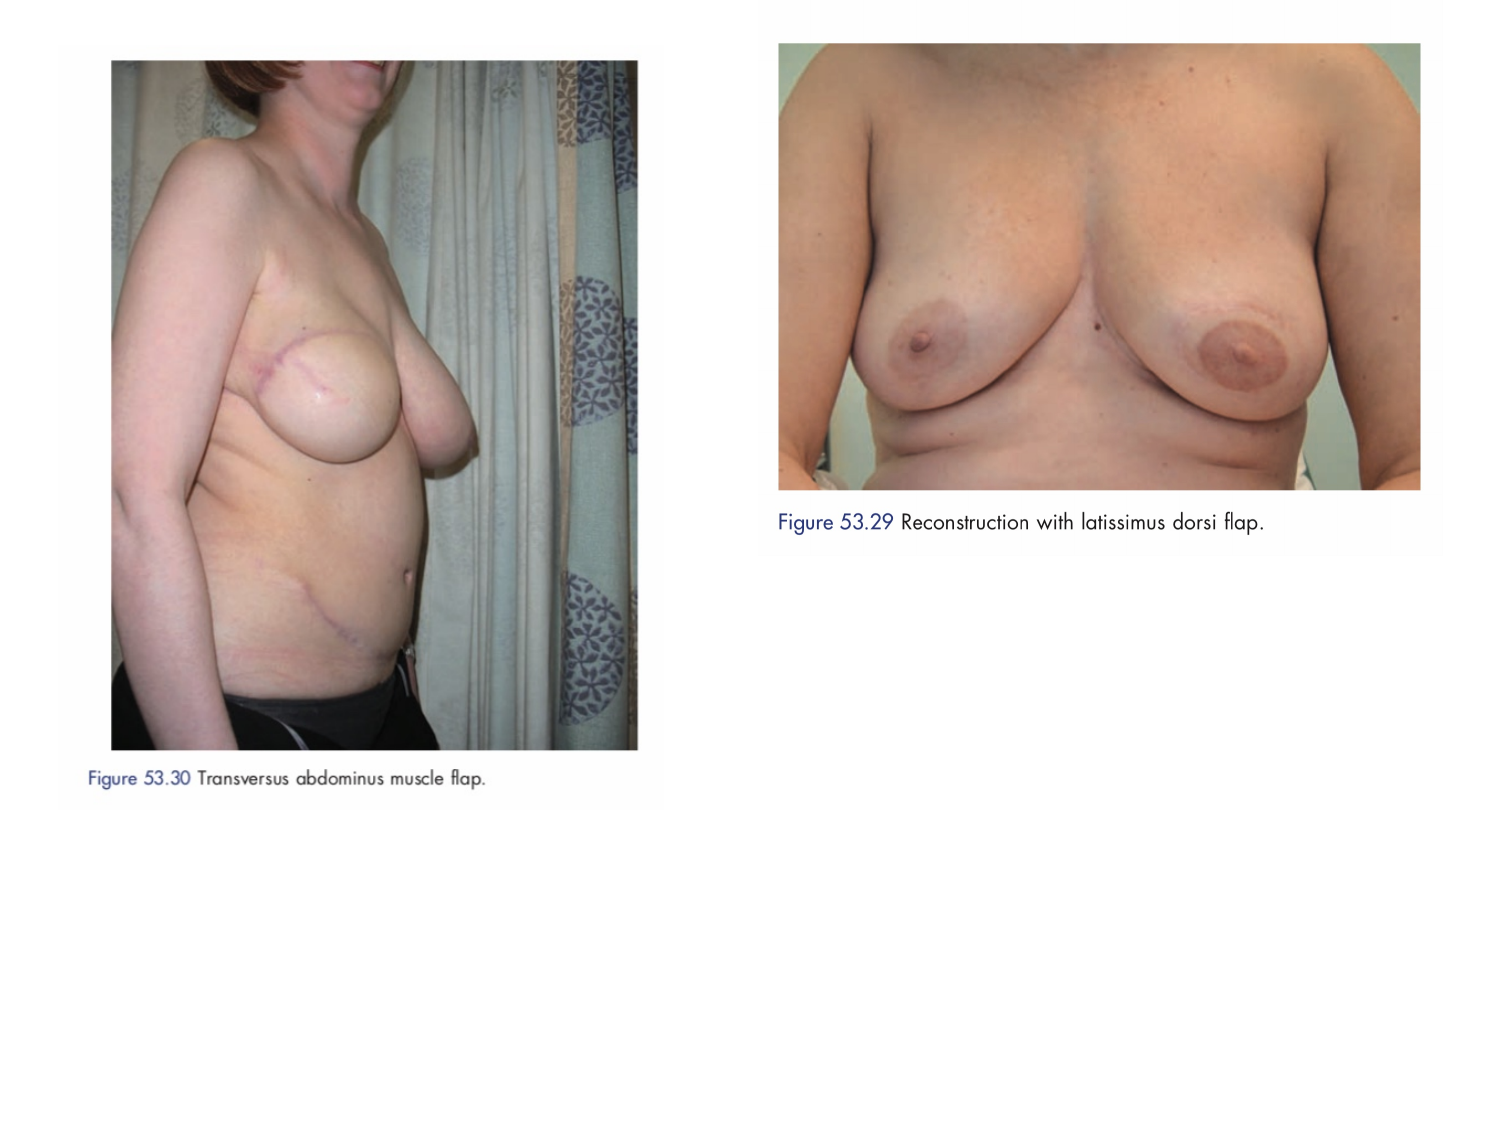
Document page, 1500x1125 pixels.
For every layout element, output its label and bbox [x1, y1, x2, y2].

picture [757, 0, 1443, 557]
picture [58, 45, 664, 810]
